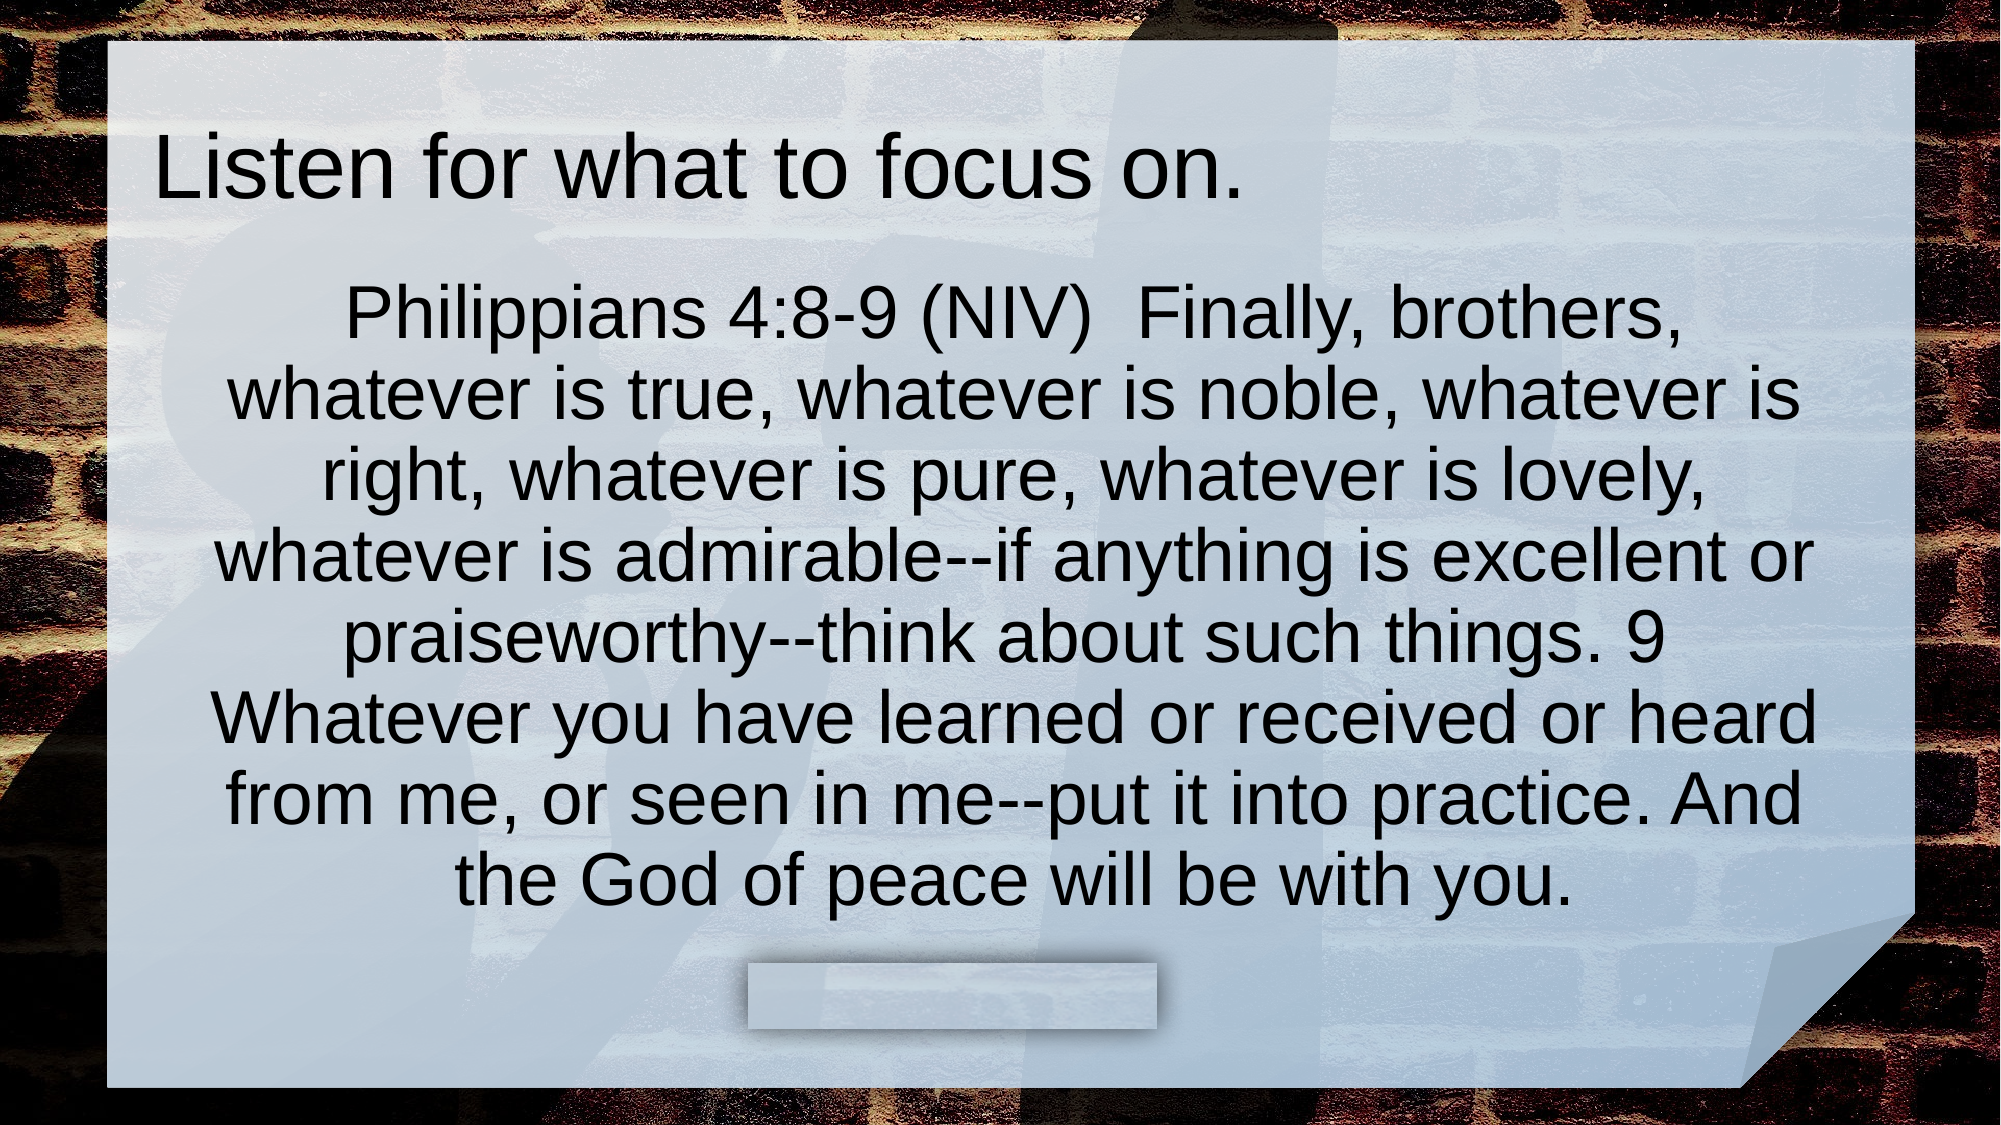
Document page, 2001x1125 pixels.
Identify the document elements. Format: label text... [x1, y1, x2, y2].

title Listen for what to focus on. [137, 59, 1863, 278]
picture [0, 0, 2001, 1125]
list Philippians 4:8-9 (NIV) Finally, brothers, whatever is true, whatever is noble, whatever is right, whatever is pure, whatever is lovely, whatever is admirable--if anything is excellent or praiseworthy--think about such things. 9 Whatever you have learned or received or heard from me, or seen in me--put it into practice. And the God of peace will be with you. [182, 266, 1849, 981]
